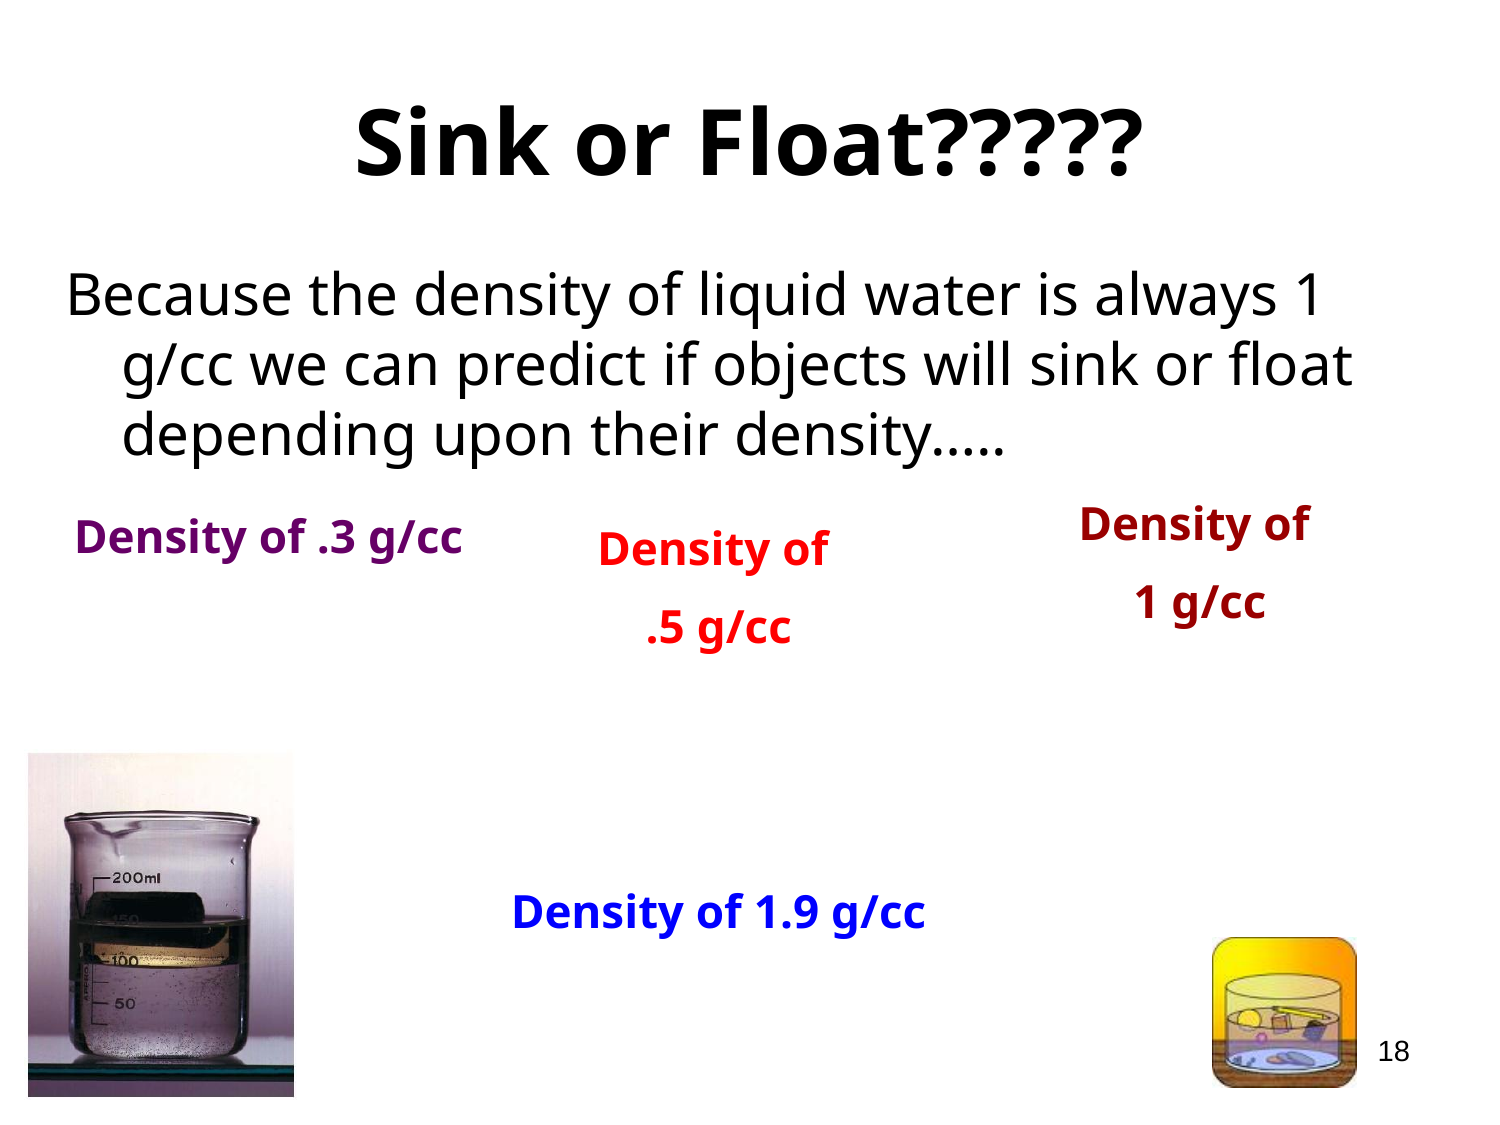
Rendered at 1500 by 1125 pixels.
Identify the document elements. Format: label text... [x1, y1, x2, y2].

title Sink or Float????? [74, 44, 1426, 233]
text_box Density of .3 g/cc [37, 500, 500, 570]
list Because the density of liquid water is always 1 g/cc we can predict if objects will sink or float depending upon their density….. [49, 249, 1401, 501]
text_box 18 [1074, 1024, 1425, 1103]
picture [24, 749, 297, 1100]
text_box Density of .5 g/cc [537, 512, 900, 661]
picture [1212, 937, 1357, 1088]
text_box Density of 1.9 g/cc [449, 875, 988, 945]
text_box Density of 1 g/cc [937, 487, 1463, 636]
